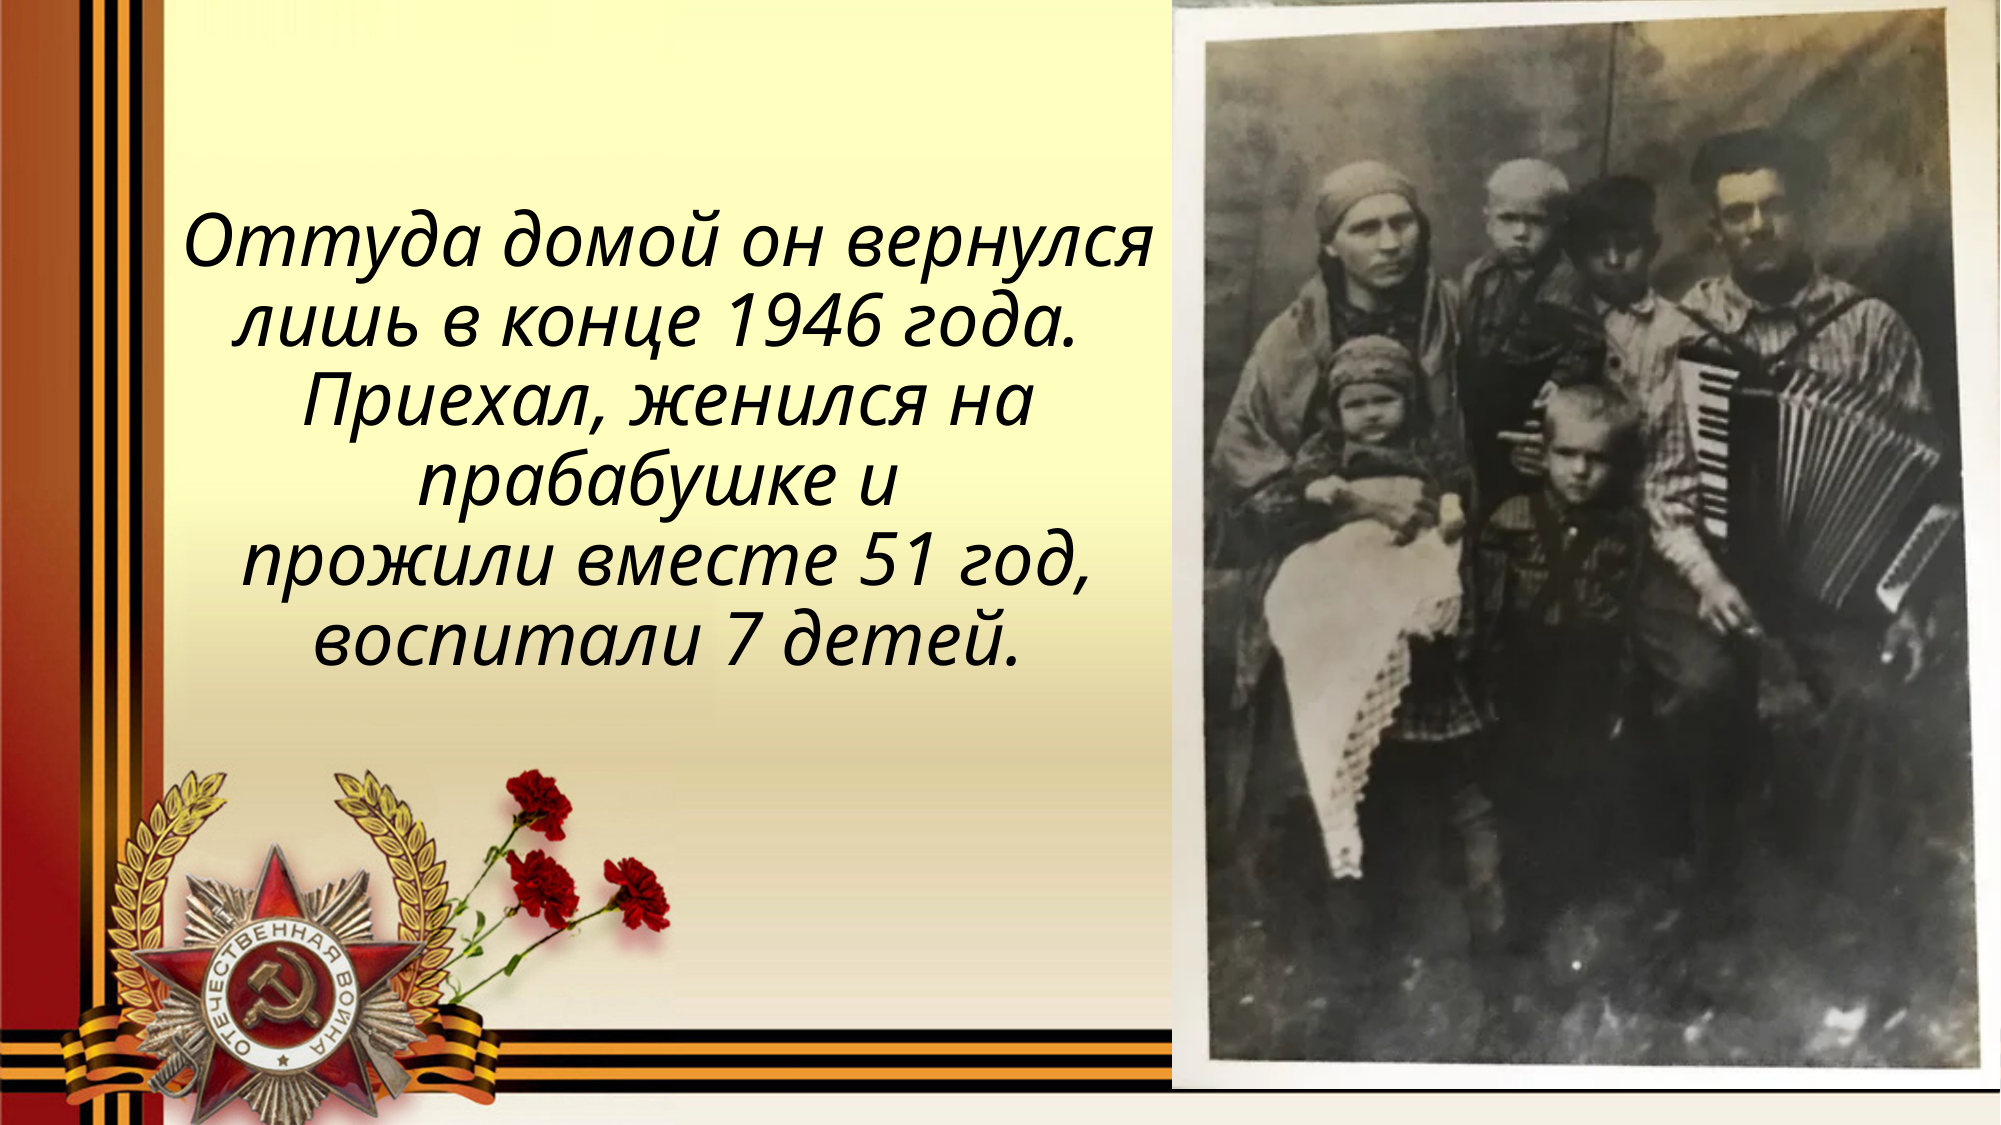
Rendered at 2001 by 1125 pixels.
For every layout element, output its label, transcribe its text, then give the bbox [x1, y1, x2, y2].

picture [0, 0, 2001, 1125]
title Оттуда домой он вернулся лишь в конце 1946 года. Приехал, женился на прабабушке и прожили вместе 51 год, воспитали 7 детей. [165, 190, 1172, 775]
